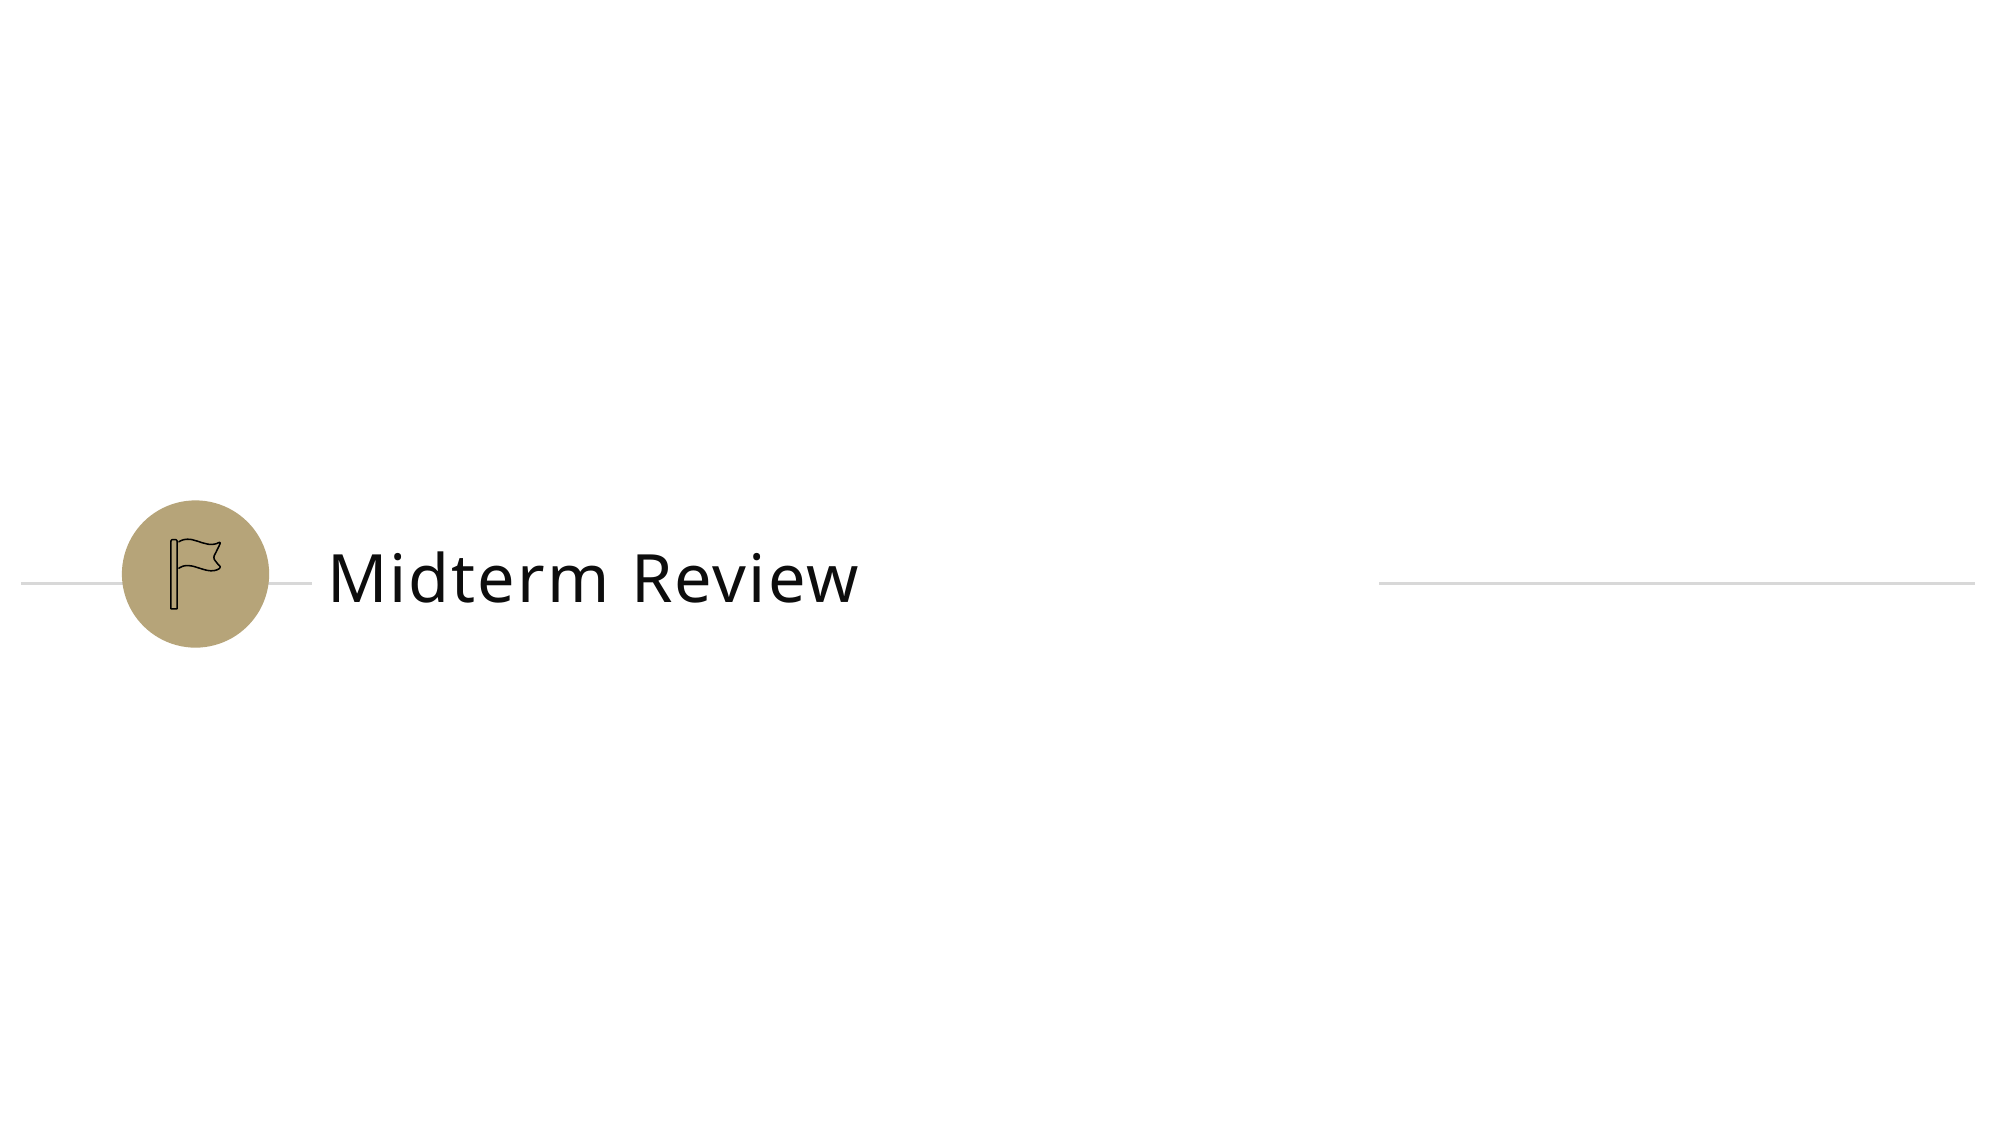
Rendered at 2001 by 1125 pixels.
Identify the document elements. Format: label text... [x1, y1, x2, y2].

title Midterm Review [312, 535, 1379, 633]
